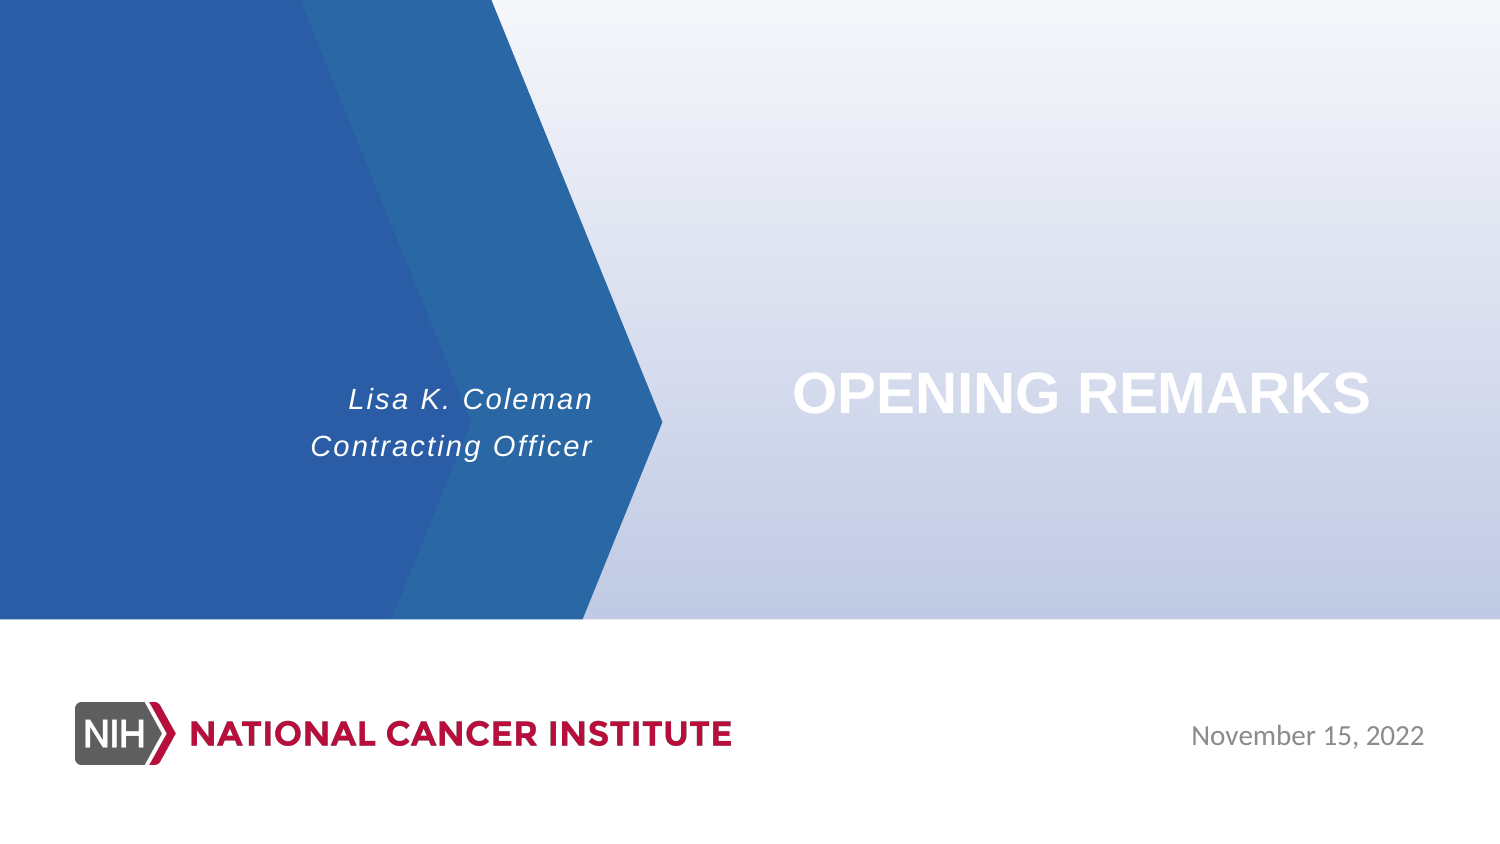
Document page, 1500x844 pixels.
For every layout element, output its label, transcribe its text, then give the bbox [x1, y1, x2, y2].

picture [75, 702, 731, 765]
title OPENING REMARKS [112, 201, 1388, 427]
subtitle Lisa K. Coleman Contracting Officer [0, 384, 603, 469]
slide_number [1050, 704, 1425, 764]
